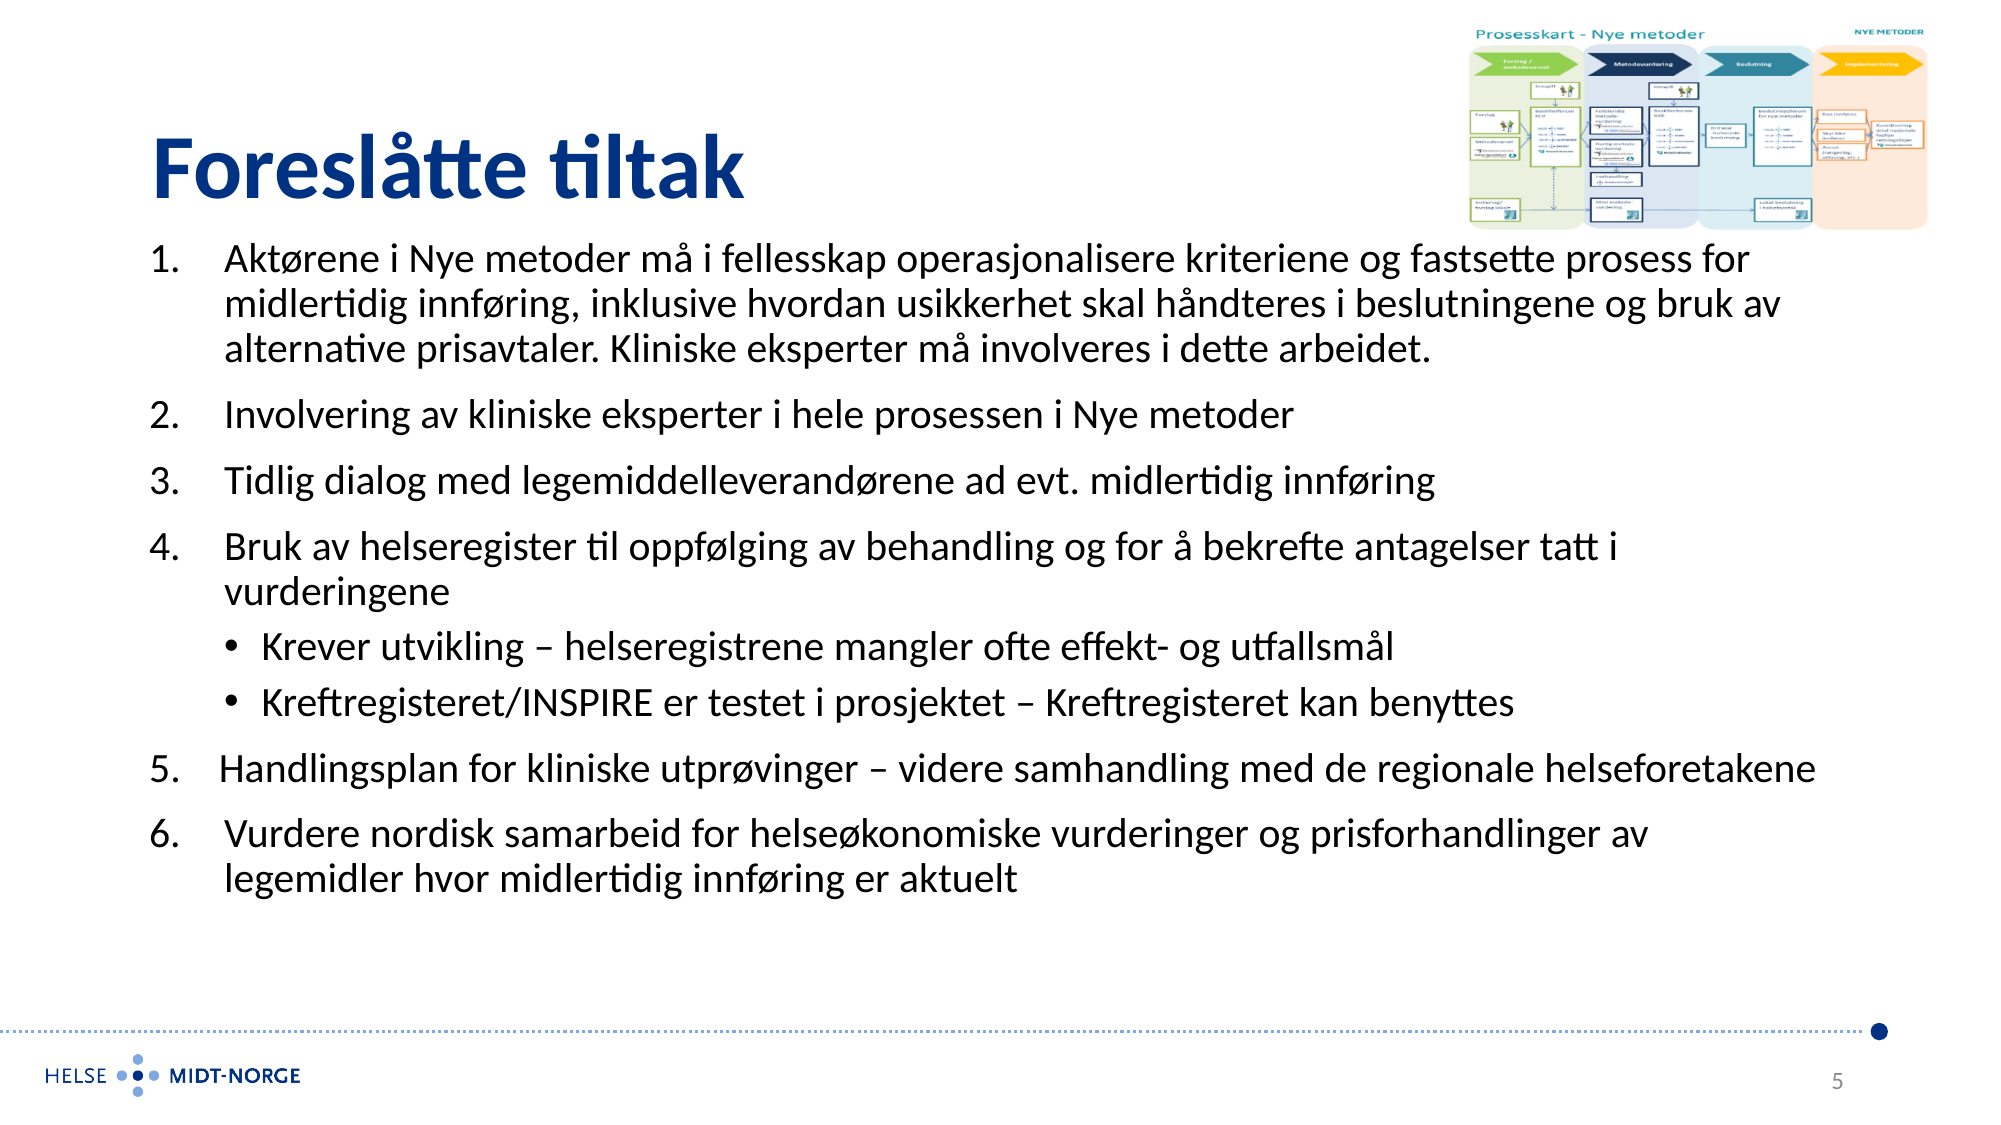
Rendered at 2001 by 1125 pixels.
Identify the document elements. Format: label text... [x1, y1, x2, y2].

picture [46, 1054, 300, 1097]
picture [1464, 26, 1930, 230]
list Aktørene i Nye metoder må i fellesskap operasjonalisere kriteriene og fastsette prosess for midlertidig innføring, inklusive hvordan usikkerhet skal håndteres i beslutningene og bruk av alternative prisavtaler. Kliniske eksperter må involveres i dette arbeidet. Involvering av kliniske eksperter i hele prosessen i Nye metoder Tidlig dialog med legemiddelleverandørene ad evt. midlertidig innføring Bruk av helseregister til oppfølging av behandling og for å bekrefte antagelser tatt i vurderingene Krever utvikling – helseregistrene mangler ofte effekt- og utfallsmål Kreftregisteret/INSPIRE er testet i prosjektet – Kreftregisteret kan benyttes 5. Handlingsplan for kliniske utprøvinger – videre samhandling med de regionale helseforetakene Vurdere nordisk samarbeid for helseøkonomiske vurderinger og prisforhandlinger av legemidler hvor midlertidig innføring er aktuelt [134, 229, 1860, 949]
slide_number 5 [1764, 1049, 1860, 1110]
title Foreslåtte tiltak [137, 59, 1464, 229]
